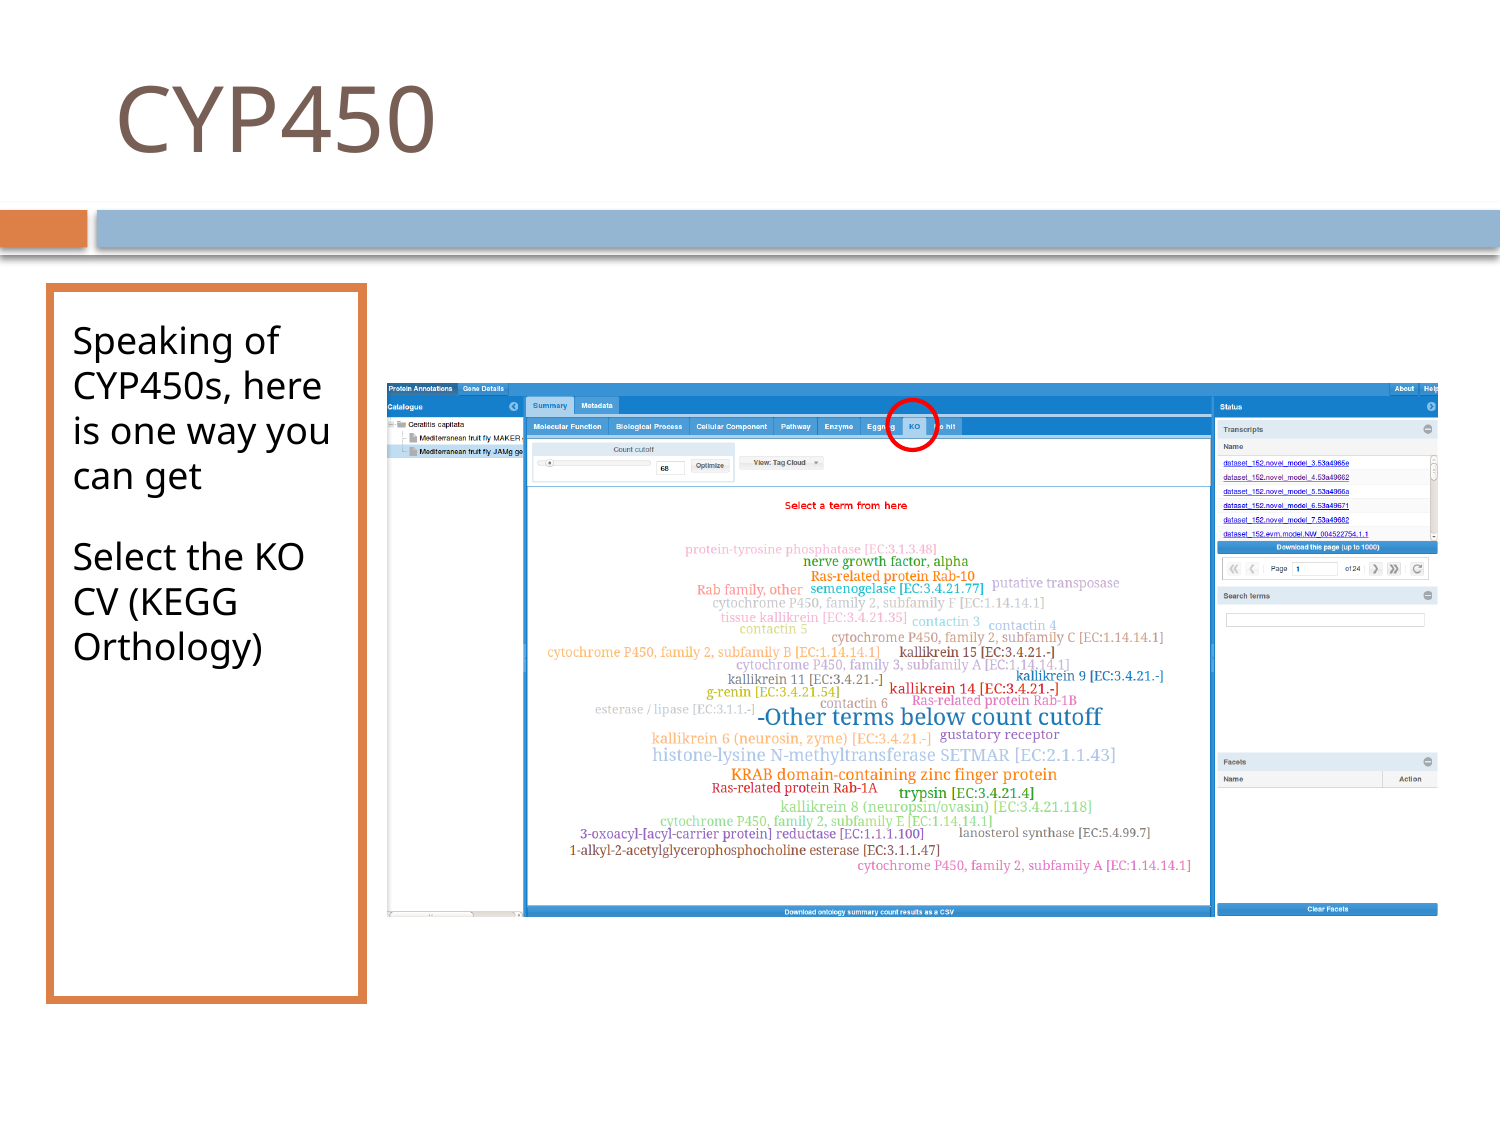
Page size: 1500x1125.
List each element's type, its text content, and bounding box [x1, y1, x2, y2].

list Speaking of CYP450s, here is one way you can get Select the KO CV (KEGG Orthology) [46, 283, 367, 1004]
title CYP450 [99, 44, 1425, 188]
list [387, 383, 1438, 917]
